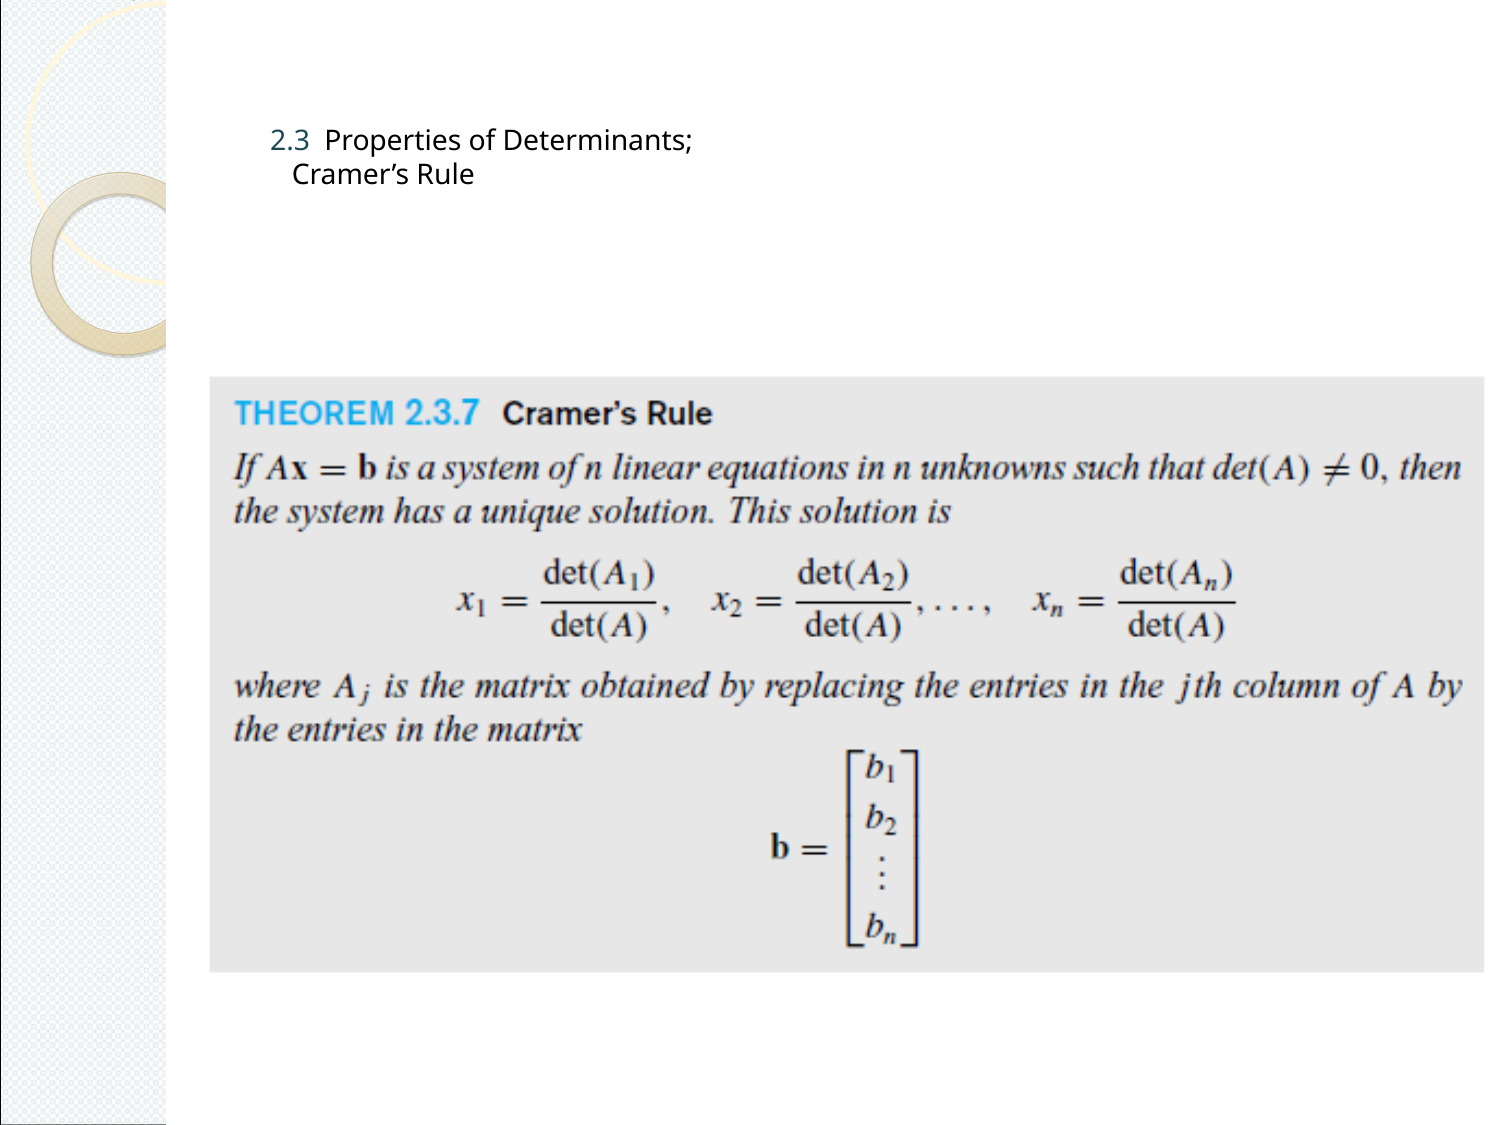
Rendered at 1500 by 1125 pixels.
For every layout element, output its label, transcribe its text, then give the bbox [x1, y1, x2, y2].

picture [0, 0, 166, 1125]
picture [195, 349, 1500, 1011]
title 2.3 Properties of Determinants; Cramer’s Rule [232, 78, 1463, 266]
